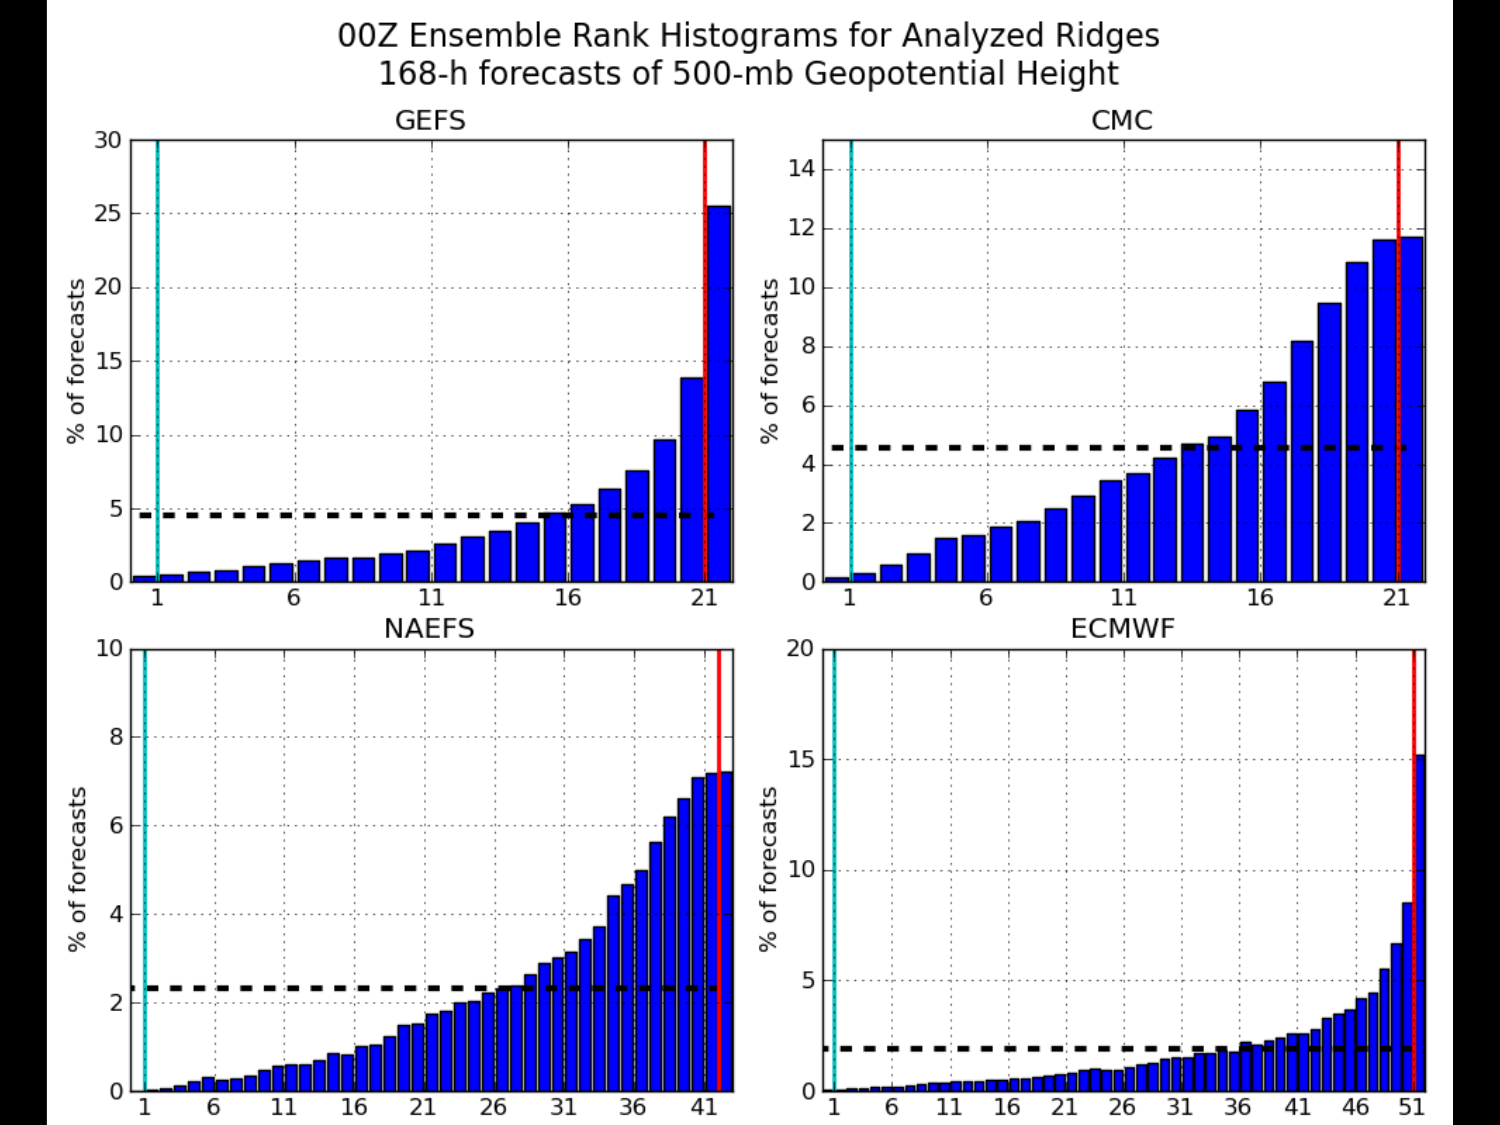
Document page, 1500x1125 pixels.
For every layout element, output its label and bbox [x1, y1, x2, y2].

text_box [46, 0, 1453, 1125]
